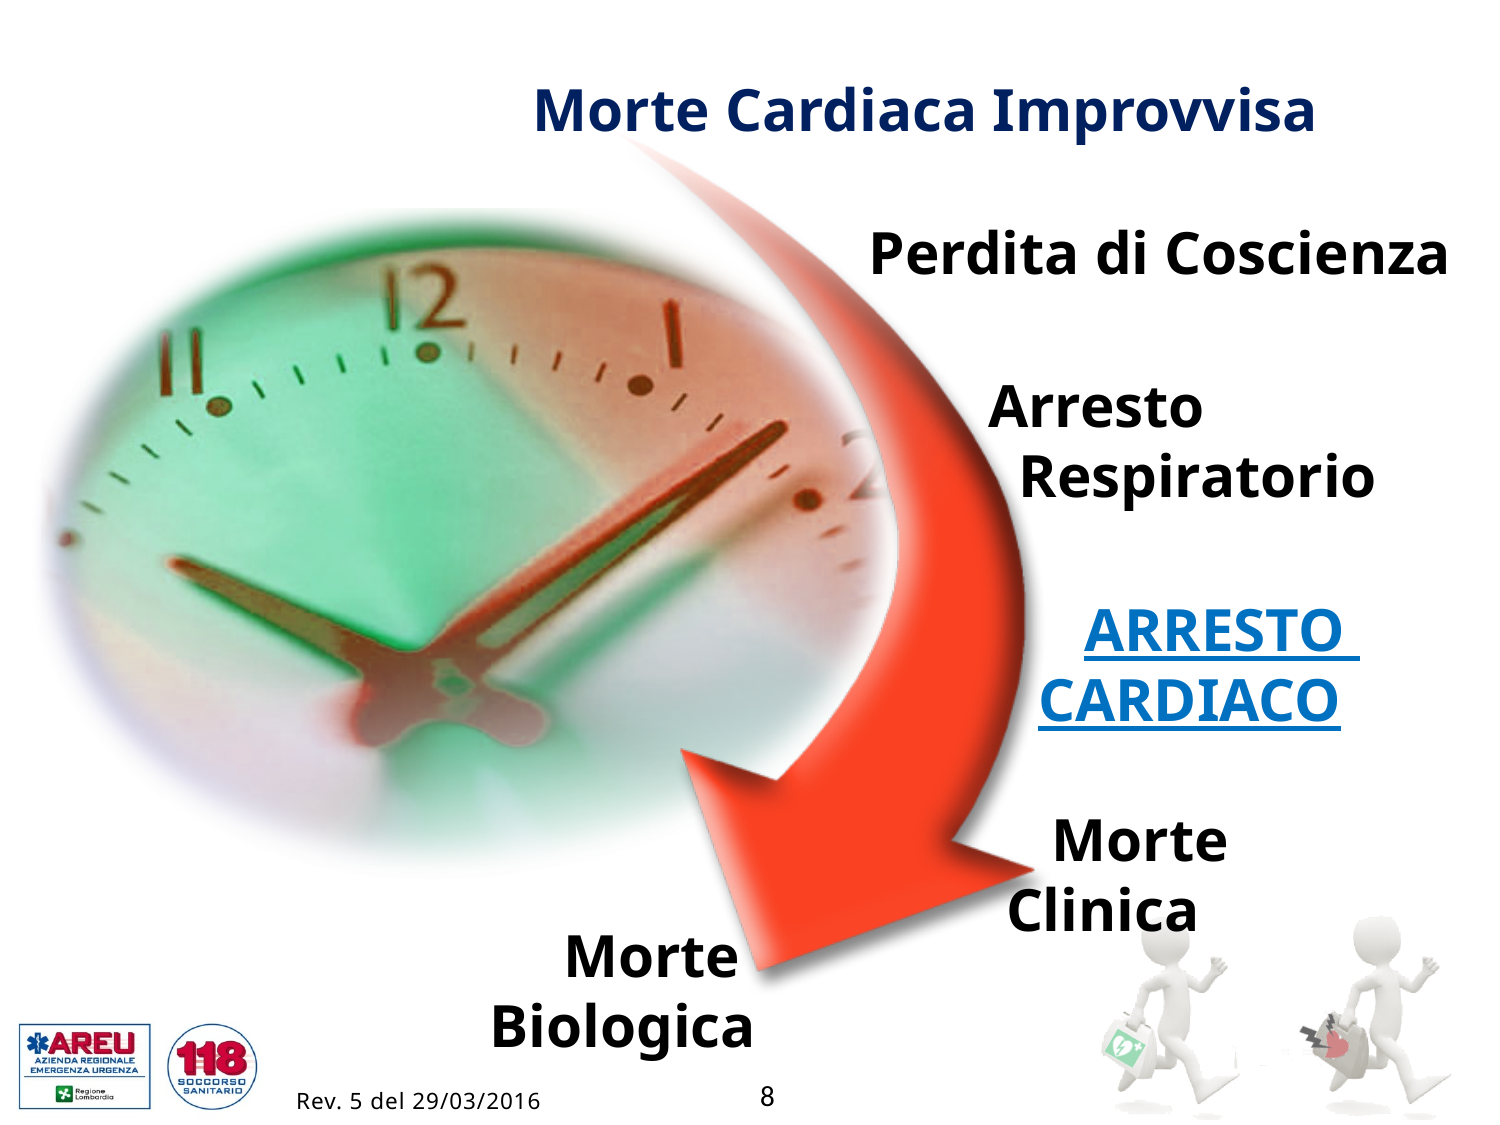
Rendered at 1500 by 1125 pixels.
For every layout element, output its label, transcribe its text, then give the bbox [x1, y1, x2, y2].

text_box Morte Cardiaca Improvvisa [250, 0, 1500, 130]
picture [0, 1010, 268, 1125]
picture [1105, 1029, 1145, 1067]
text_box Arresto Respiratorio [1074, 361, 1500, 517]
text_box Morte Clinica [1074, 795, 1282, 951]
picture [40, 124, 1070, 1012]
text_box Morte Biologica [474, 911, 771, 1067]
text_box Perdita di Coscienza [1074, 208, 1500, 294]
text_box 8 [466, 1069, 1069, 1125]
text_box ARRESTO CARDIACO [1074, 586, 1451, 741]
picture [1286, 998, 1362, 1074]
